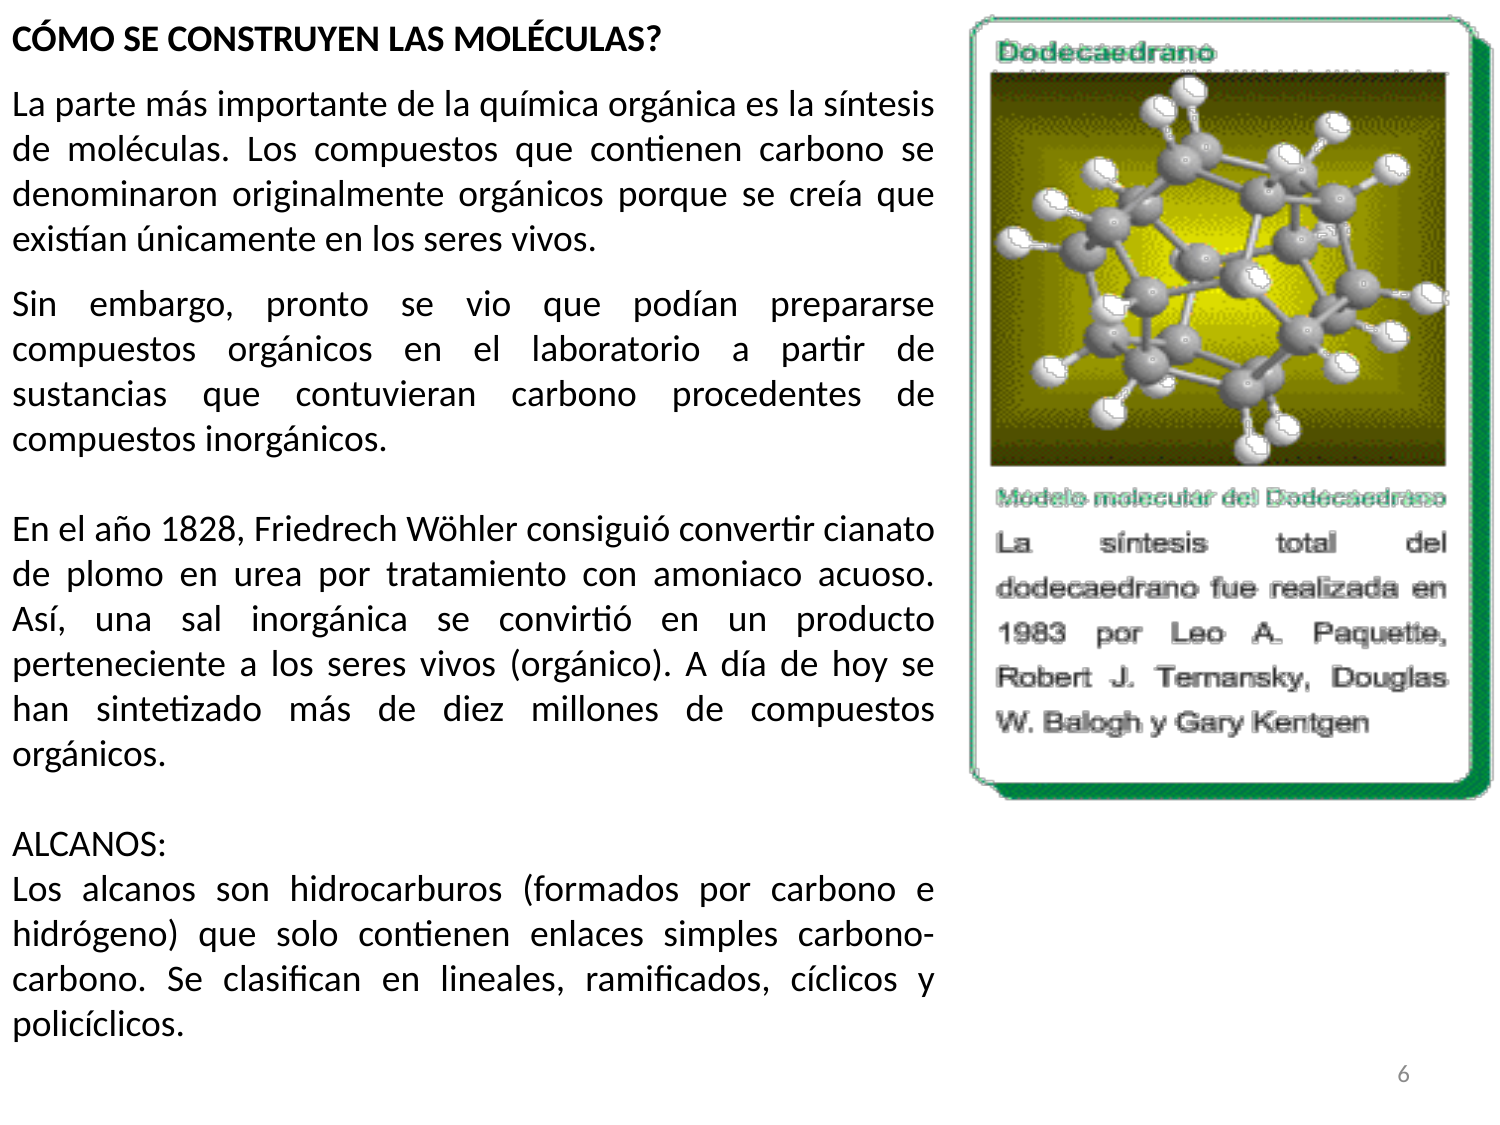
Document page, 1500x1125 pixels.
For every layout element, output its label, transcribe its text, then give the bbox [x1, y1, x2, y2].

text_box CÓMO SE CONSTRUYEN LAS MOLÉCULAS? La parte más importante de la química orgánica es la síntesis de moléculas. Los compuestos que contienen carbono se denominaron originalmente orgánicos porque se creía que existían únicamente en los seres vivos. Sin embargo, pronto se vio que podían prepararse compuestos orgánicos en el laboratorio a partir de sustancias que contuvieran carbono procedentes de compuestos inorgánicos. En el año 1828, Friedrech Wöhler consiguió convertir cianato de plomo en urea por tratamiento con amoniaco acuoso. Así, una sal inorgánica se convirtió en un producto perteneciente a los seres vivos (orgánico). A día de hoy se han sintetizado más de diez millones de compuestos orgánicos. ALCANOS: Los alcanos son hidrocarburos (formados por carbono e hidrógeno) que solo contienen enlaces simples carbono-carbono. Se clasifican en lineales, ramificados, cíclicos y policíclicos. [0, 6, 951, 1052]
slide_number 6 [1074, 1042, 1425, 1103]
picture [955, 6, 1500, 811]
